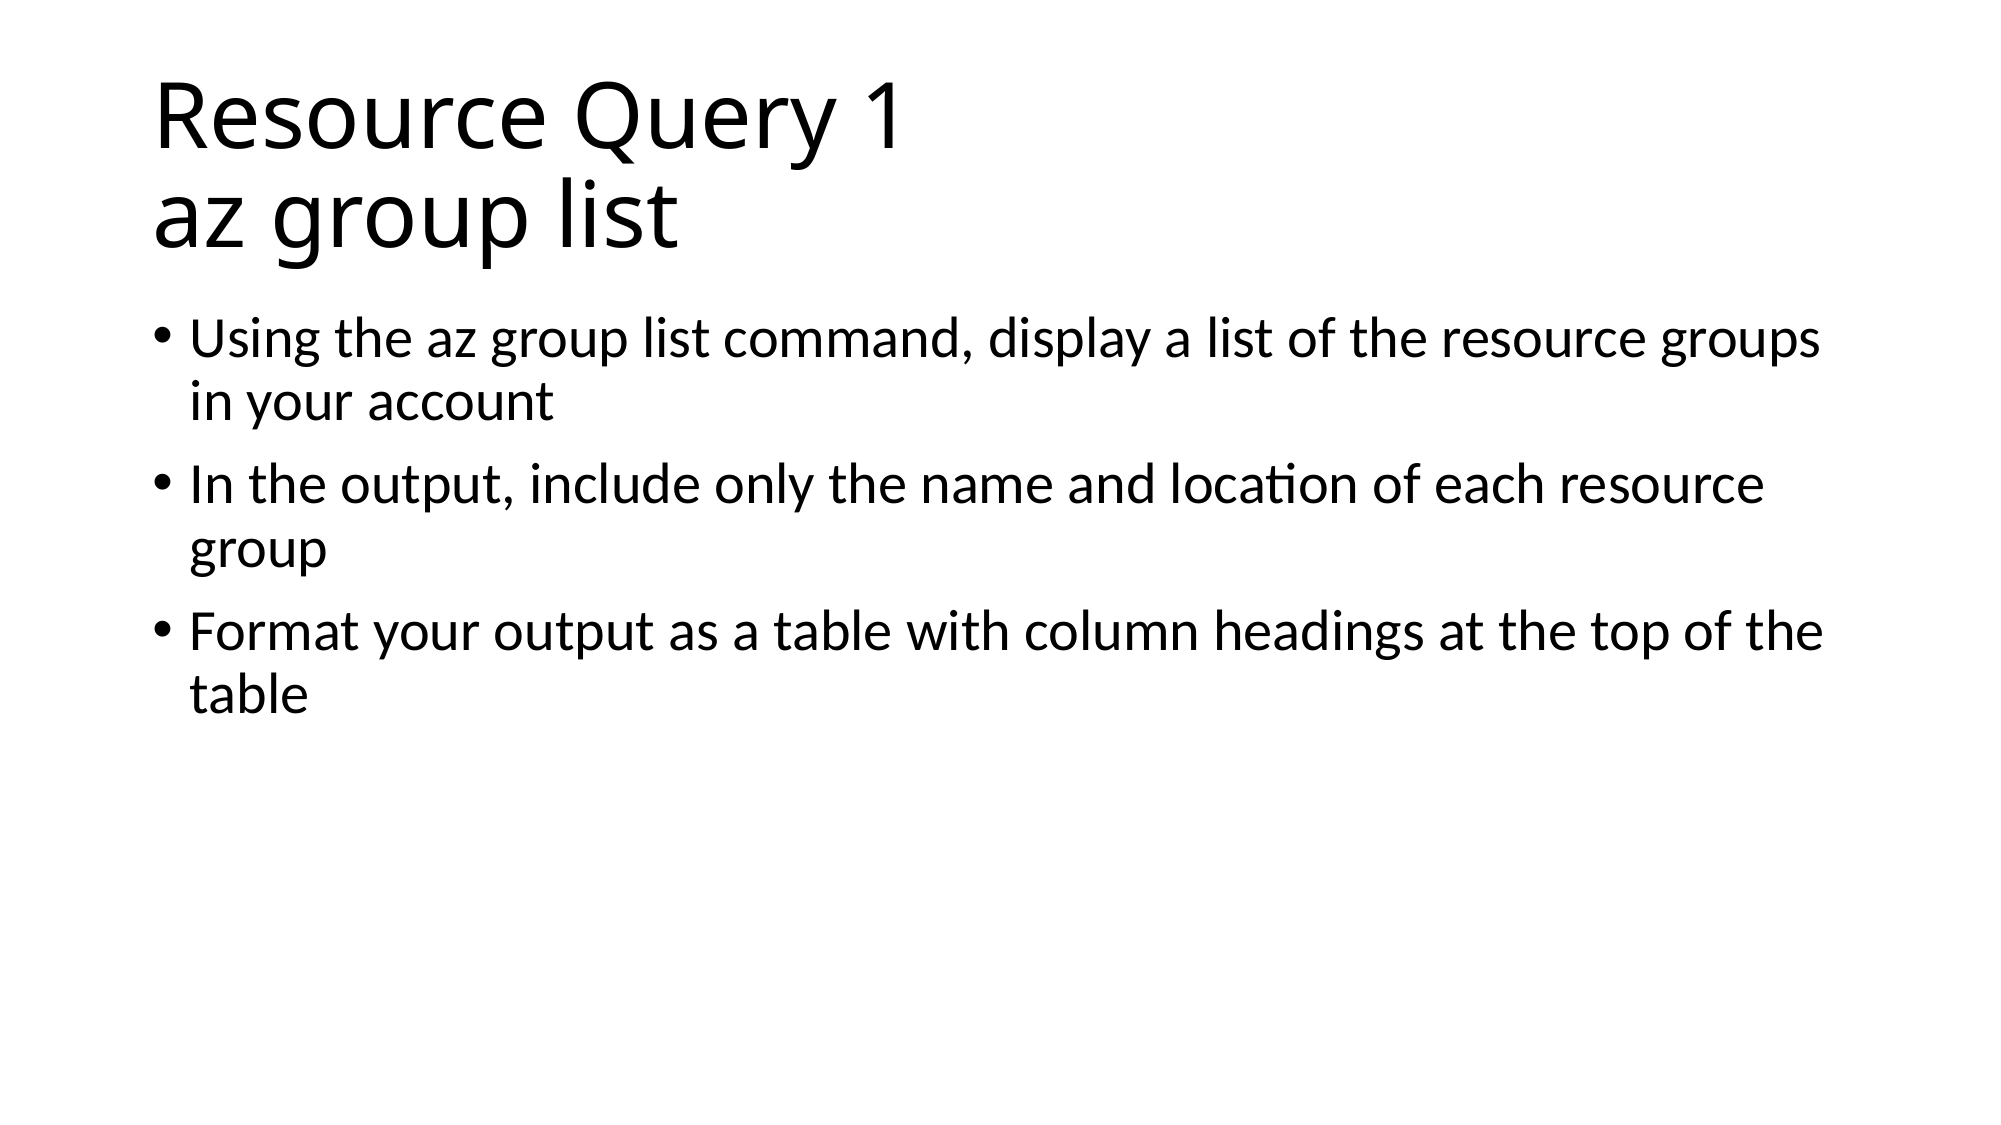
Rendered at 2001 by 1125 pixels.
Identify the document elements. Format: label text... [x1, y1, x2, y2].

title Resource Query 1 az group list [137, 59, 1863, 278]
list Using the az group list command, display a list of the resource groups in your account In the output, include only the name and location of each resource group Format your output as a table with column headings at the top of the table [137, 299, 1863, 1014]
